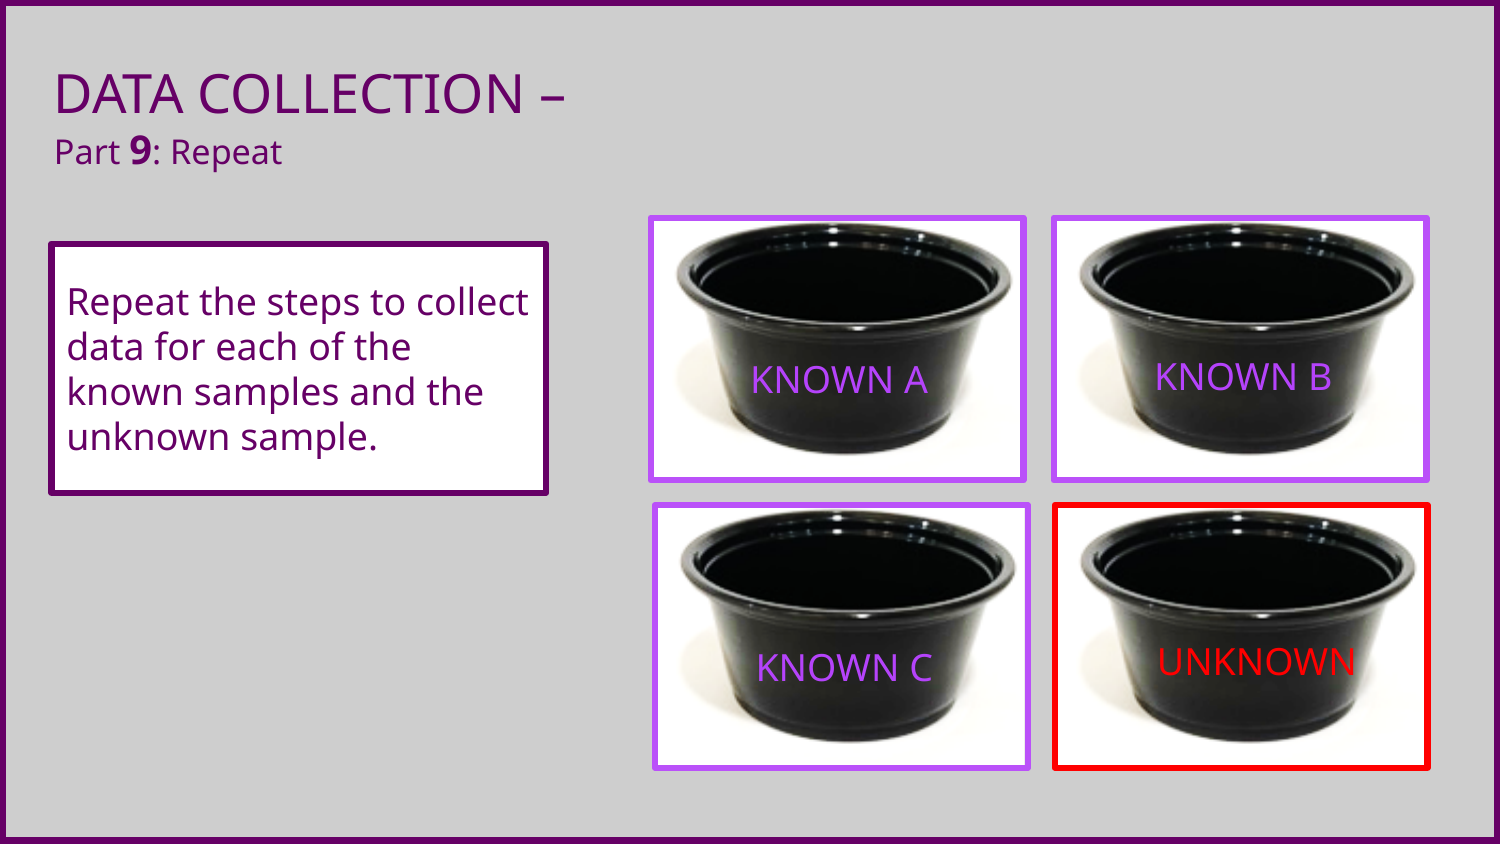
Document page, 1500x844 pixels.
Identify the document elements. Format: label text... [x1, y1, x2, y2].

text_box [653, 220, 1425, 765]
text_box [0, 0, 1500, 844]
text_box Repeat the steps to collect data for each of the known samples and the unknown sample. [51, 243, 547, 493]
